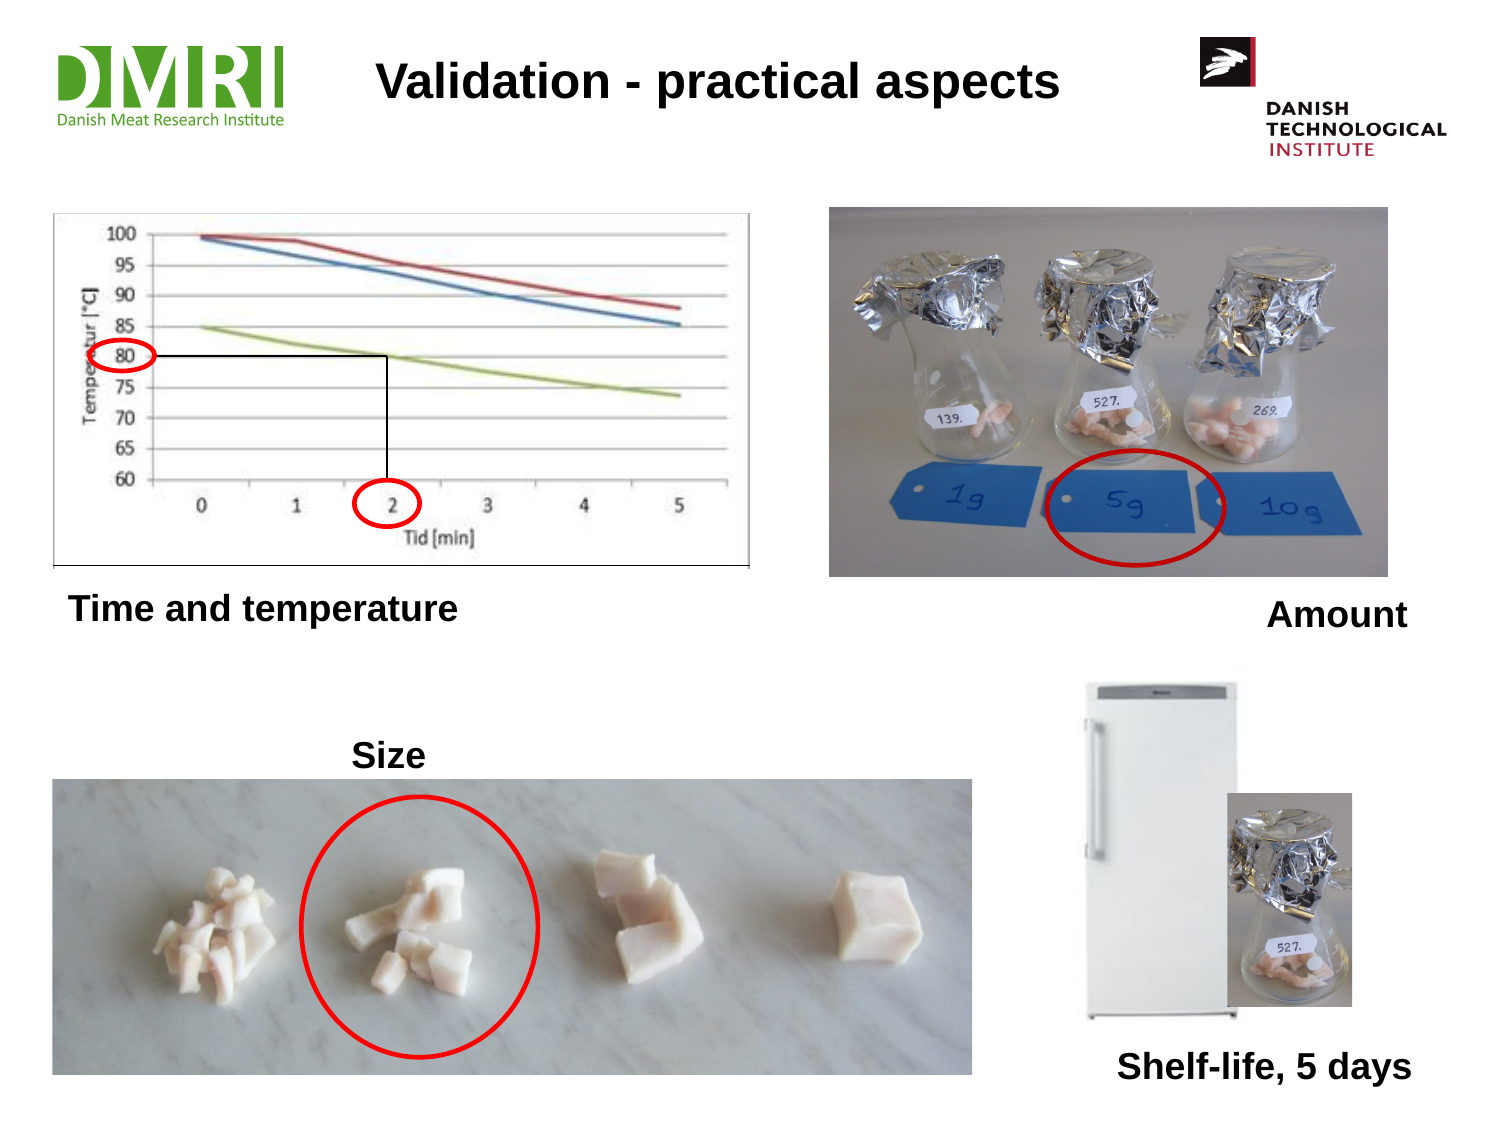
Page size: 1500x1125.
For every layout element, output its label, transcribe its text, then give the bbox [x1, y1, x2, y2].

text_box Amount [1251, 582, 1453, 642]
picture [52, 778, 973, 1076]
text_box Size [336, 724, 526, 777]
picture [1200, 37, 1447, 156]
picture [1046, 668, 1353, 1036]
text_box Shelf-life, 5 days [1102, 1034, 1471, 1095]
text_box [52, 212, 751, 569]
text_box Time and temperature [53, 576, 620, 636]
picture [829, 207, 1388, 577]
text_box Validation - practical aspects [360, 41, 1103, 117]
picture [46, 46, 284, 129]
